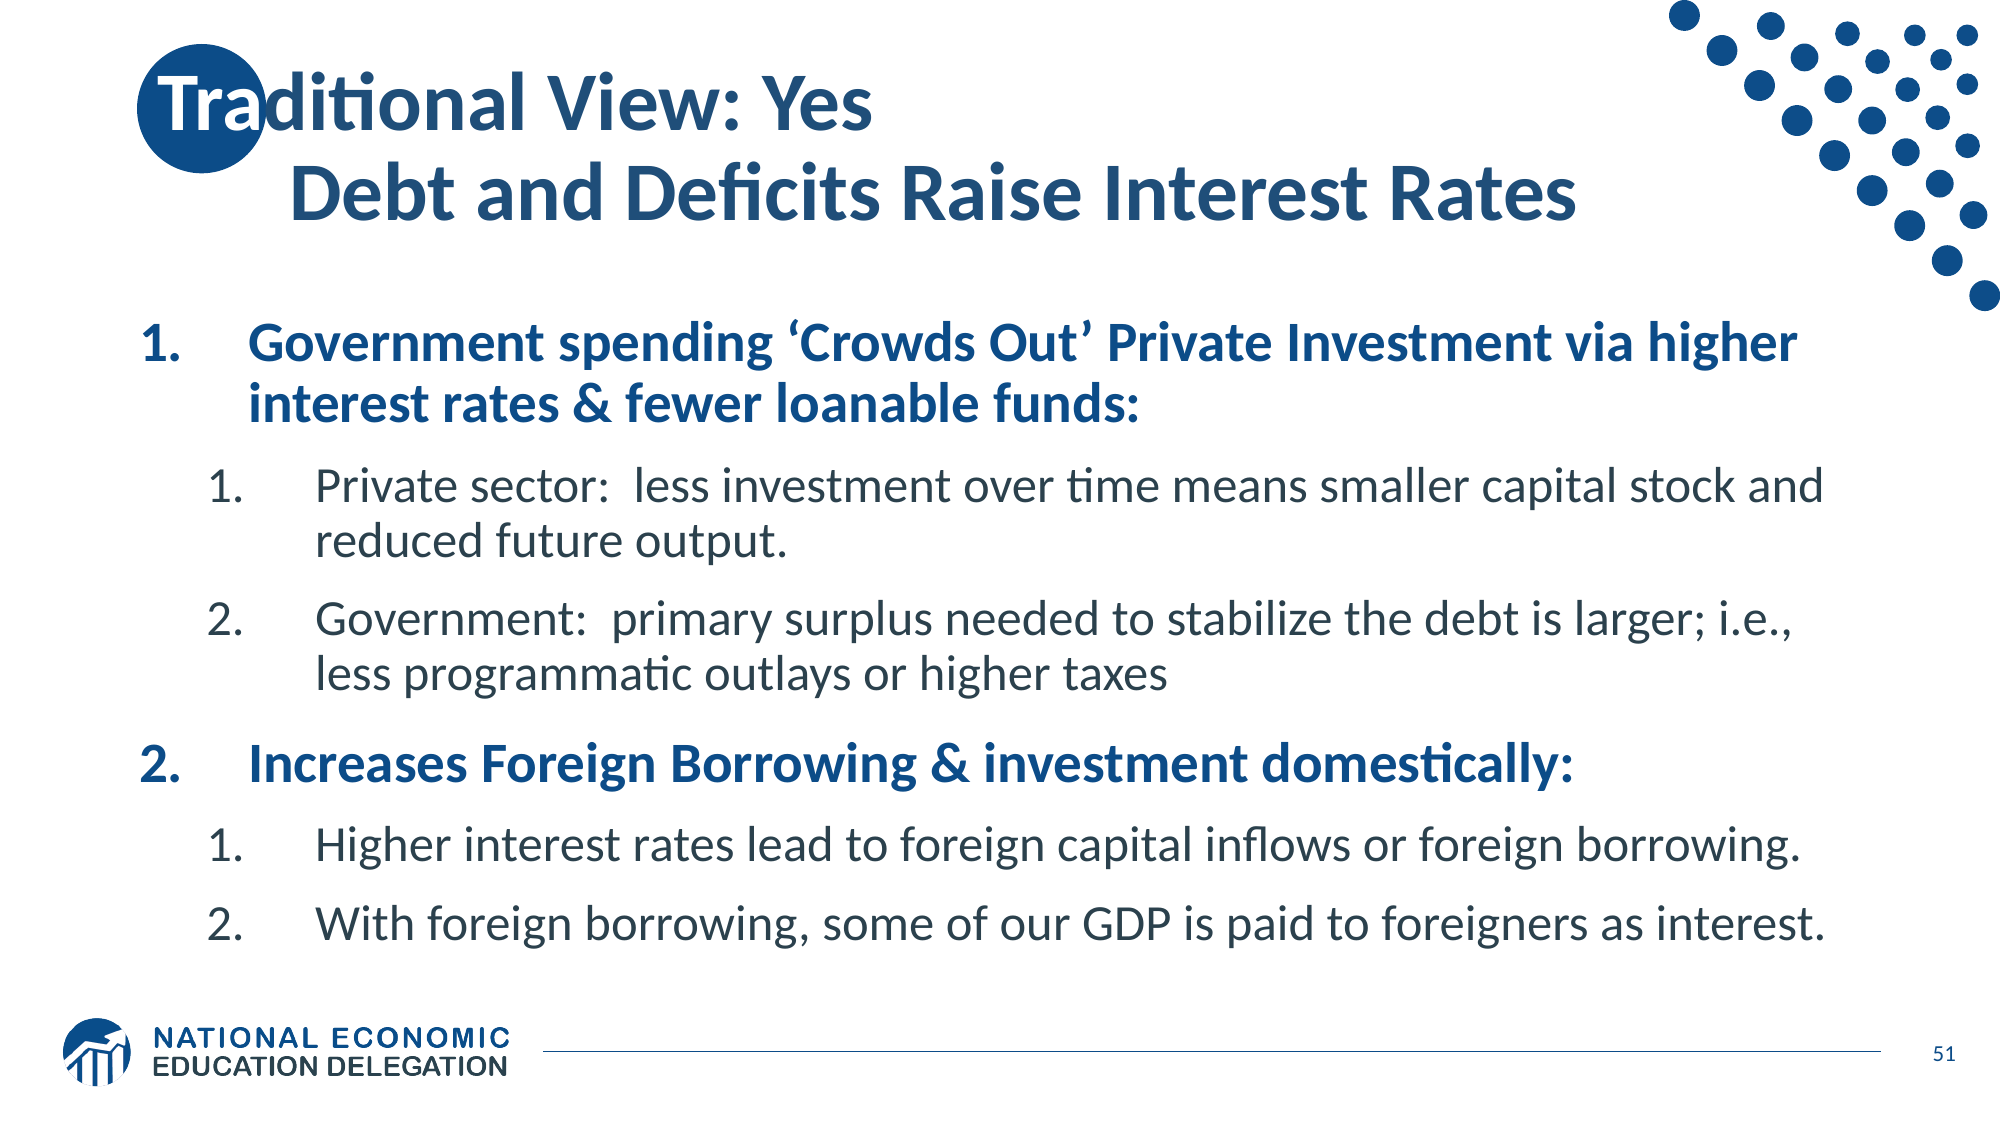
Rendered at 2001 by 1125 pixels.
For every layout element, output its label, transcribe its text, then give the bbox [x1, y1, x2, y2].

picture [55, 1013, 520, 1091]
list Government spending ‘Crowds Out’ Private Investment via higher interest rates & fewer loanable funds: Private sector: less investment over time means smaller capital stock and reduced future output. Government: primary surplus needed to stabilize the debt is larger; i.e., less programmatic outlays or higher taxes Increases Foreign Borrowing & investment domestically: Higher interest rates lead to foreign capital inflows or foreign borrowing. With foreign borrowing, some of our GDP is paid to foreigners as interest. [124, 291, 1863, 1051]
slide_number 51 [1521, 1022, 1972, 1082]
title Traditional View: Yes Debt and Deficits Raise Interest Rates [124, 39, 1850, 258]
